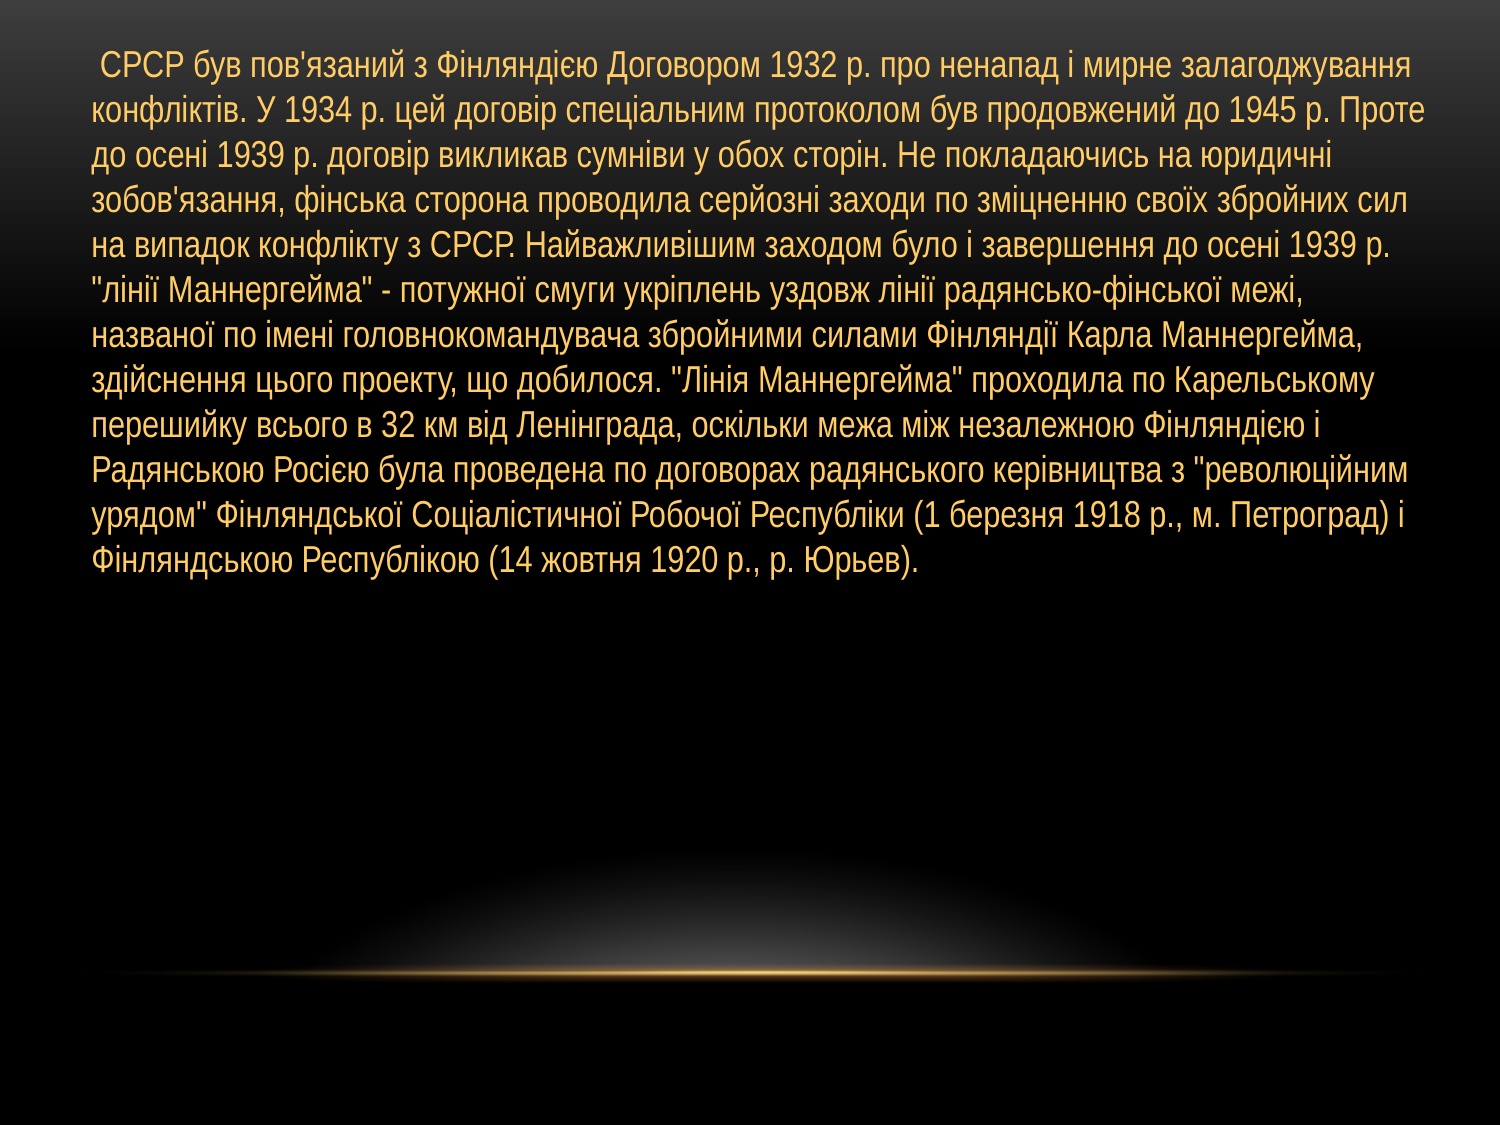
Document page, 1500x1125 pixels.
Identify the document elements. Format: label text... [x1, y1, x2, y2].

picture [0, 0, 1500, 1125]
text_box СРСР був пов'язаний з Фінляндією Договором 1932 р. про ненапад і мирне залагоджування конфліктів. У 1934 р. цей договір спеціальним протоколом був продовжений до 1945 р. Проте до осені 1939 р. договір викликав сумніви у обох сторін. Не покладаючись на юридичні зобов'язання, фінська сторона проводила серйозні заходи по зміцненню своїх збройних сил на випадок конфлікту з СРСР. Найважливішим заходом було і завершення до осені 1939 р. "лінії Маннергейма" - потужної смуги укріплень уздовж лінії радянсько-фінської межі, названої по імені головнокомандувача збройними силами Фінляндії Карла Маннергейма, здійснення цього проекту, що добилося. "Лінія Маннергейма" проходила по Карельському перешийку всього в 32 км від Ленінграда, оскільки межа між незалежною Фінляндією і Радянською Росією була проведена по договорах радянського керівництва з "революційним урядом" Фінляндської Соціалістичної Робочої Республіки (1 березня 1918 р., м. Петроград) і Фінляндською Республікою (14 жовтня 1920 р., р. Юрьев). [76, 32, 1447, 588]
